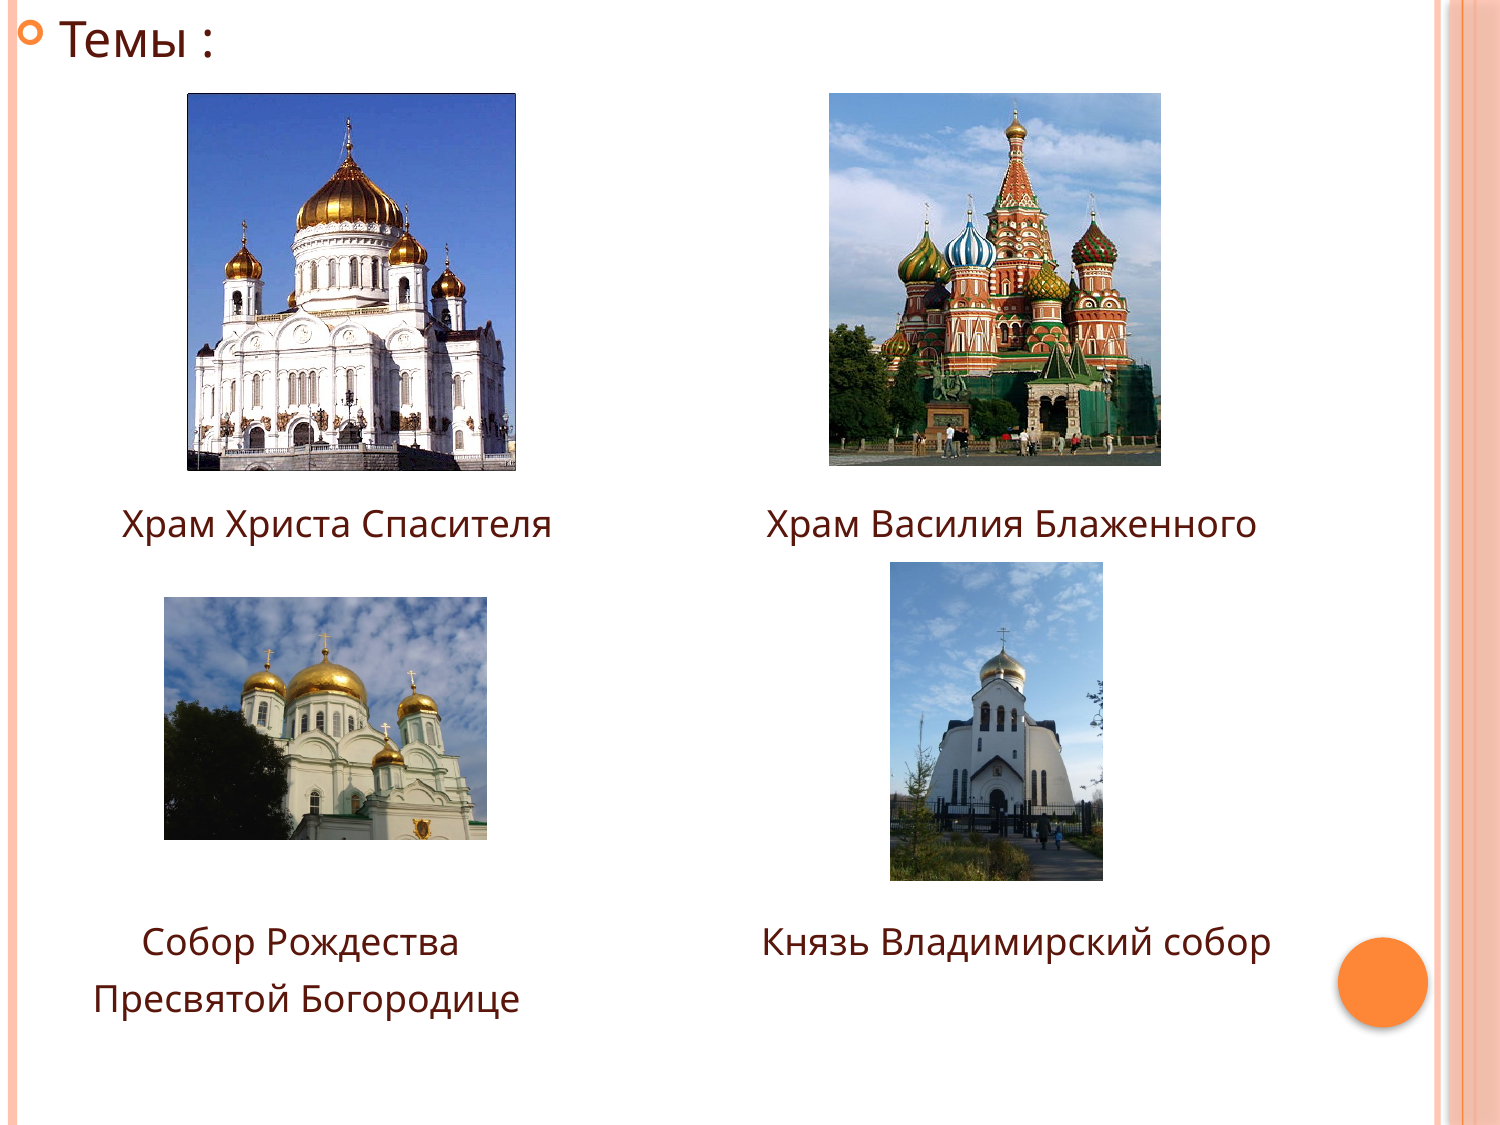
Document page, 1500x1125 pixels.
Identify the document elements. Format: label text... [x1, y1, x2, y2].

picture [829, 93, 1161, 466]
picture [890, 561, 1103, 881]
picture [163, 597, 487, 840]
list Темы : Храм Христа Спасителя Храм Василия Блаженного Собор Рождества Князь Владимирский собор Пресвятой Богородице [0, 0, 1500, 1125]
picture [186, 93, 517, 471]
